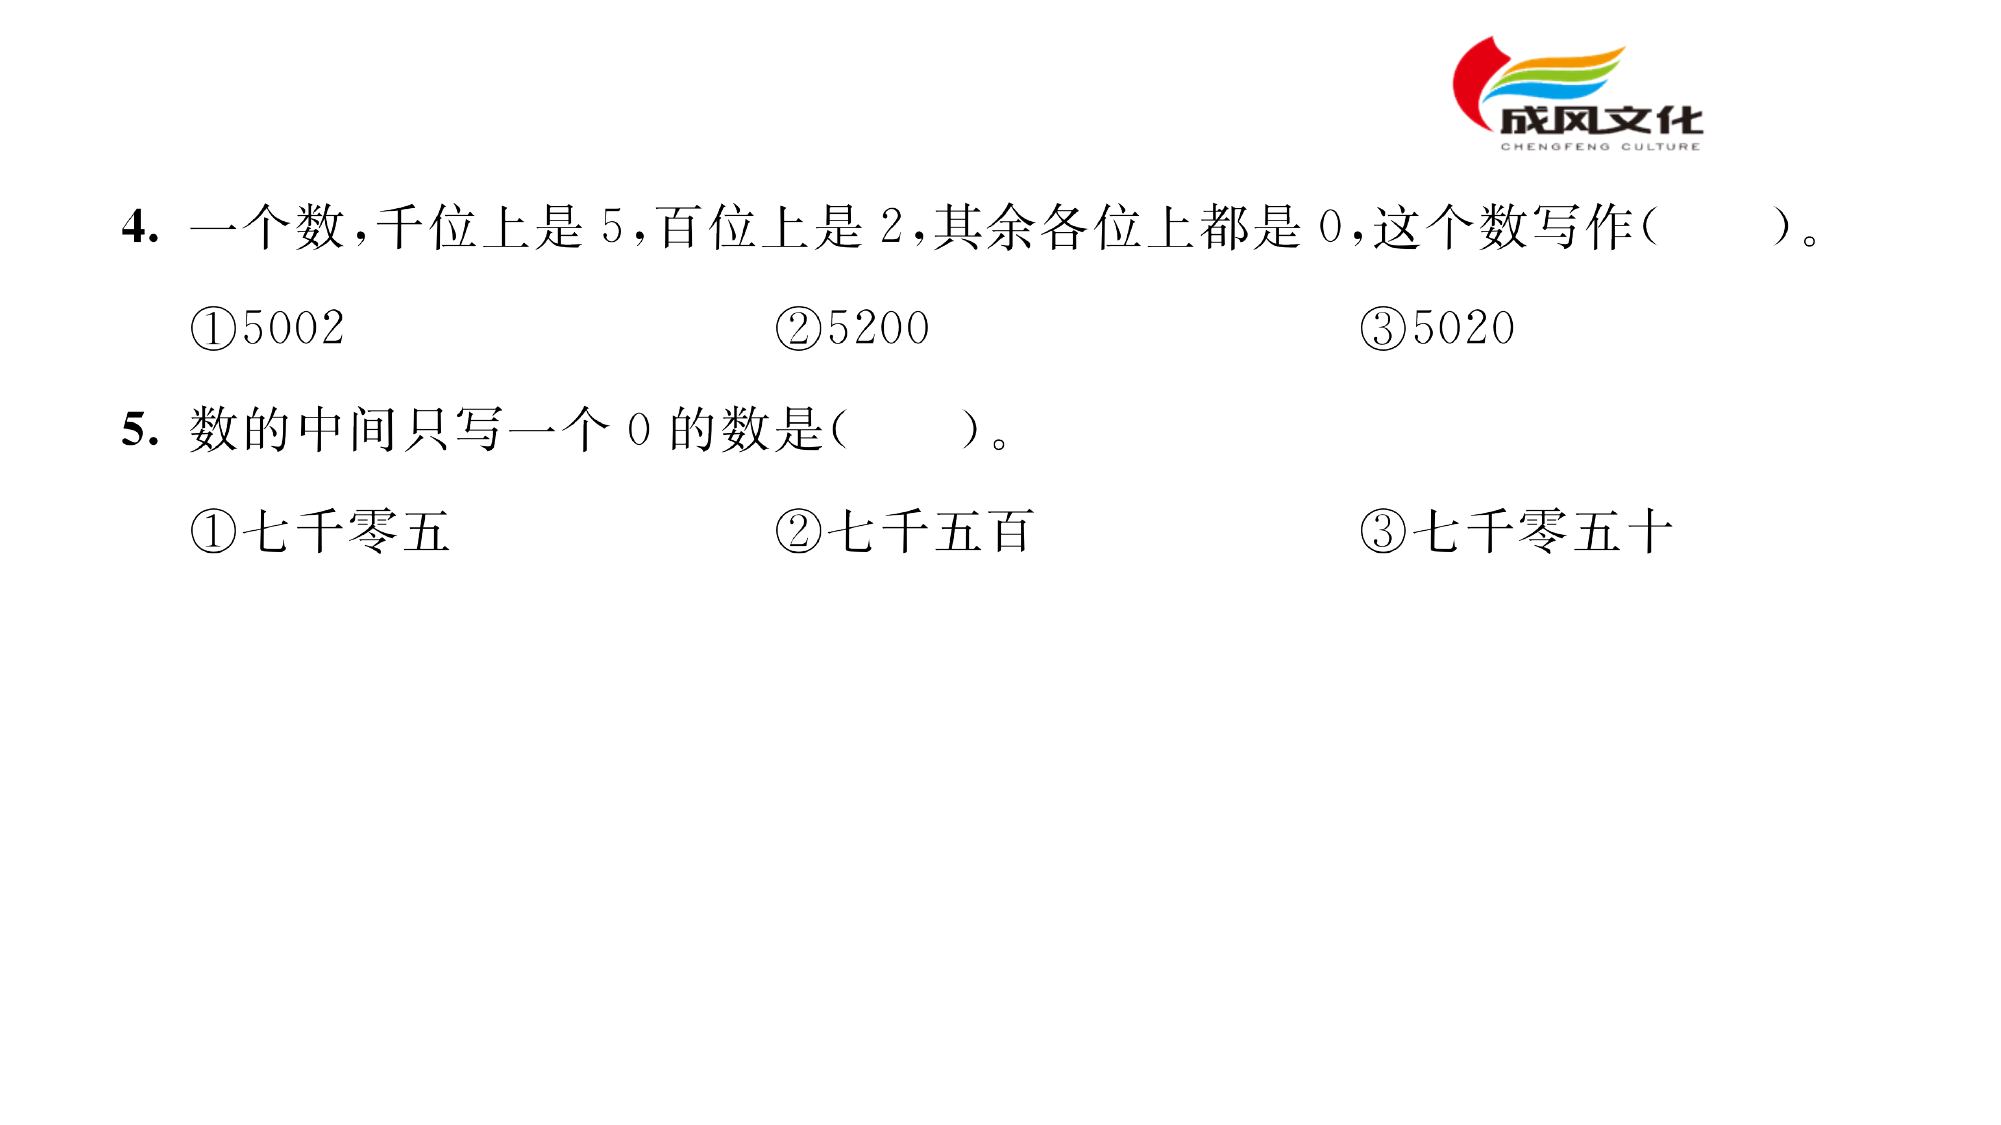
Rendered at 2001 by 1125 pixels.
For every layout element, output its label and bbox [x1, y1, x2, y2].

picture [118, 30, 2000, 599]
